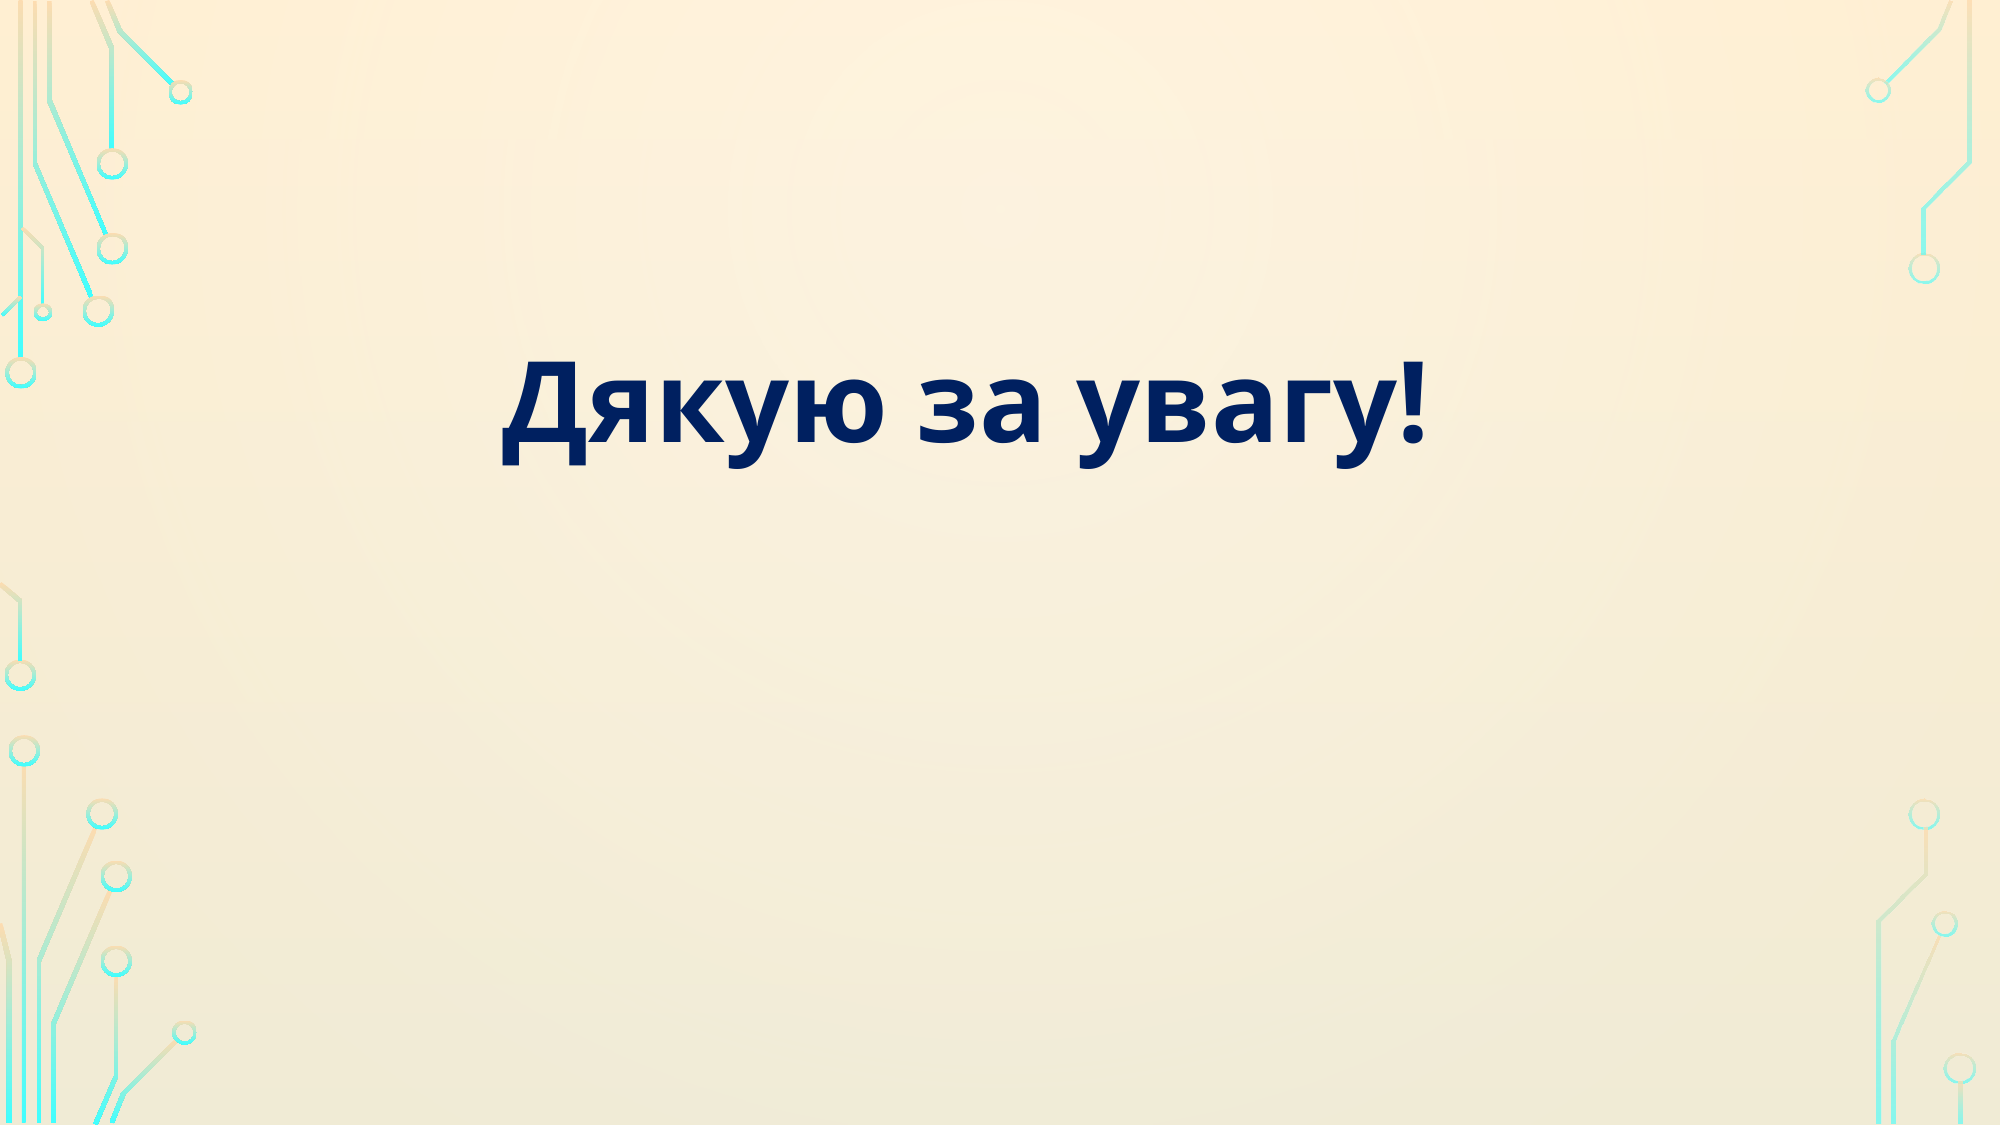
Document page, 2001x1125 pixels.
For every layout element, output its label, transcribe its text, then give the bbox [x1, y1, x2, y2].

text_box Дякую за увагу! [487, 322, 1445, 473]
